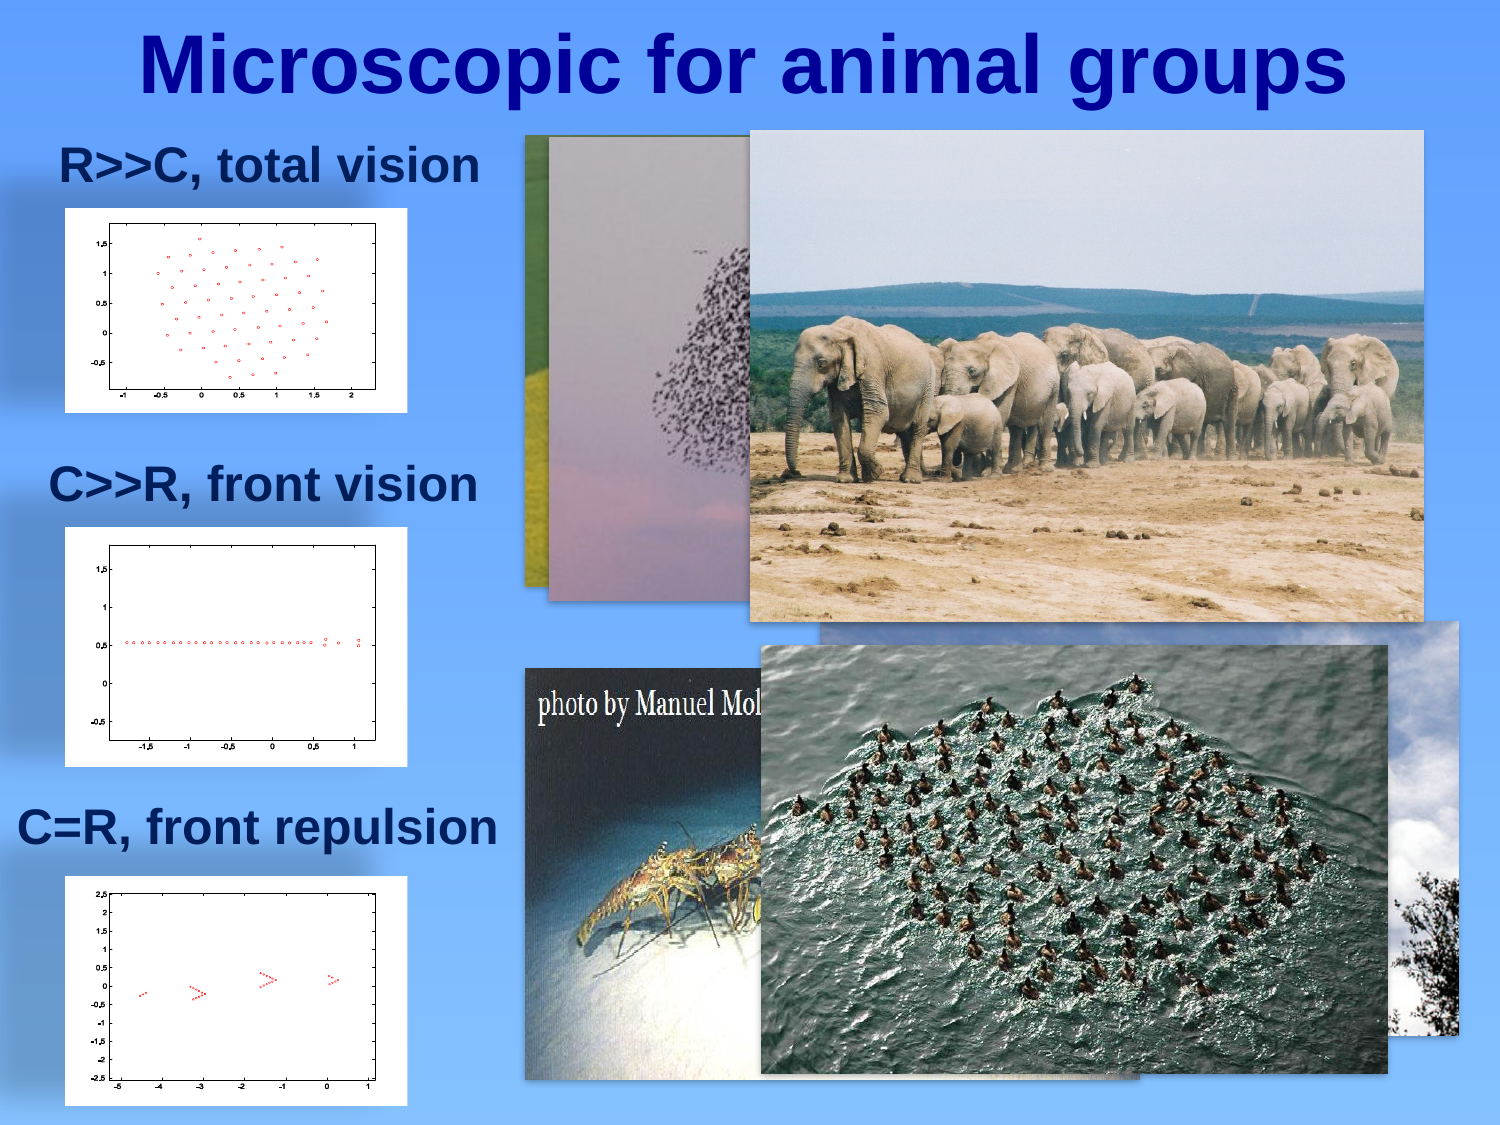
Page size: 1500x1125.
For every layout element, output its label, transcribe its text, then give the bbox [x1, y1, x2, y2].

picture [64, 526, 408, 768]
text_box C>>R, front vision [2, 444, 495, 519]
picture [64, 875, 408, 1107]
picture [64, 207, 408, 413]
picture [525, 130, 1459, 1080]
text_box C=R, front repulsion [2, 786, 515, 862]
text_box R>>C, total vision [1, 125, 497, 201]
text_box Microscopic for animal groups [41, 0, 1447, 126]
